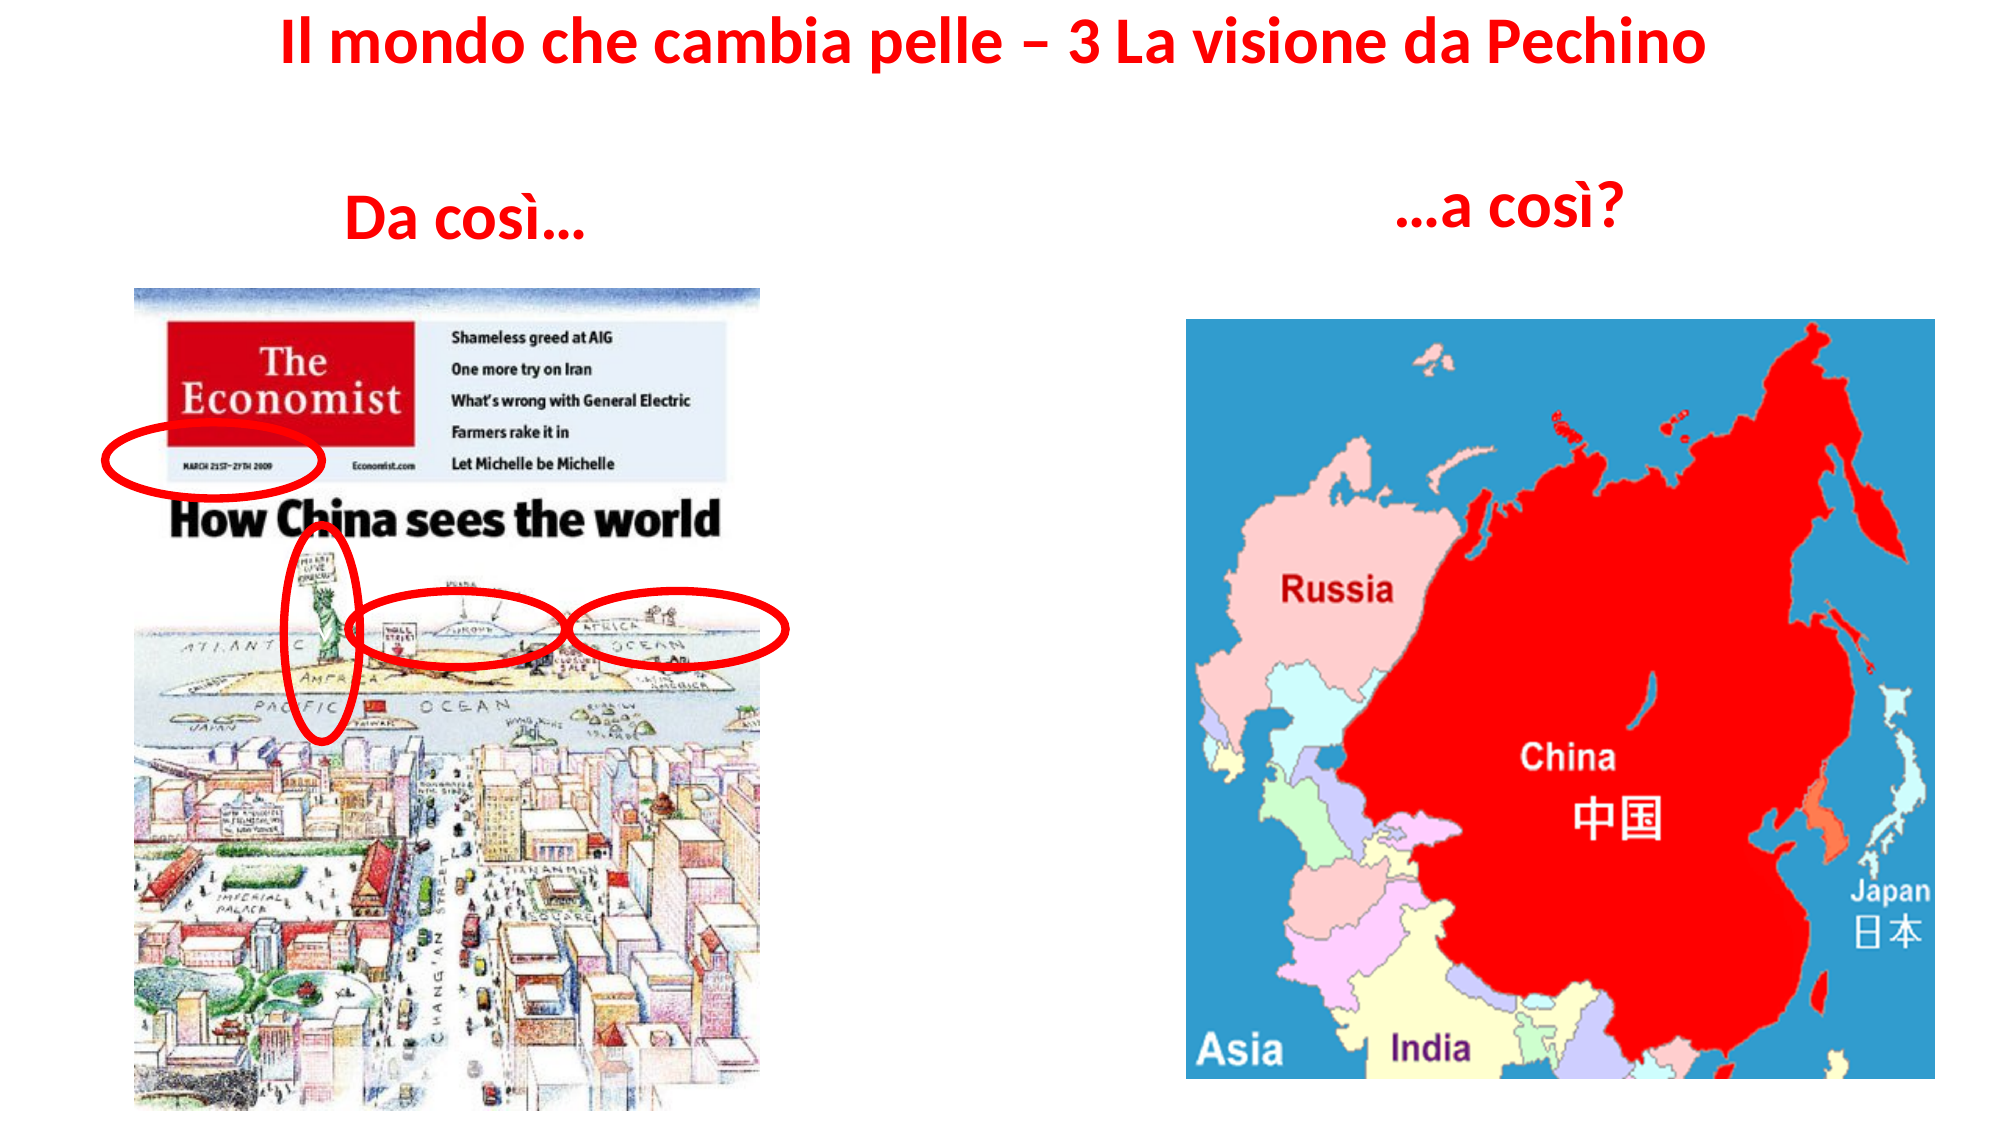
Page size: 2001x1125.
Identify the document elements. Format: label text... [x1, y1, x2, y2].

text_box [760, 603, 787, 655]
picture [134, 288, 760, 1111]
picture [1186, 319, 1935, 1079]
text_box Da così… [329, 165, 619, 261]
text_box Il mondo che cambia pelle – 3 La visione da Pechino [115, 0, 1885, 84]
text_box …a così? [1378, 153, 1657, 249]
text_box [104, 433, 134, 488]
